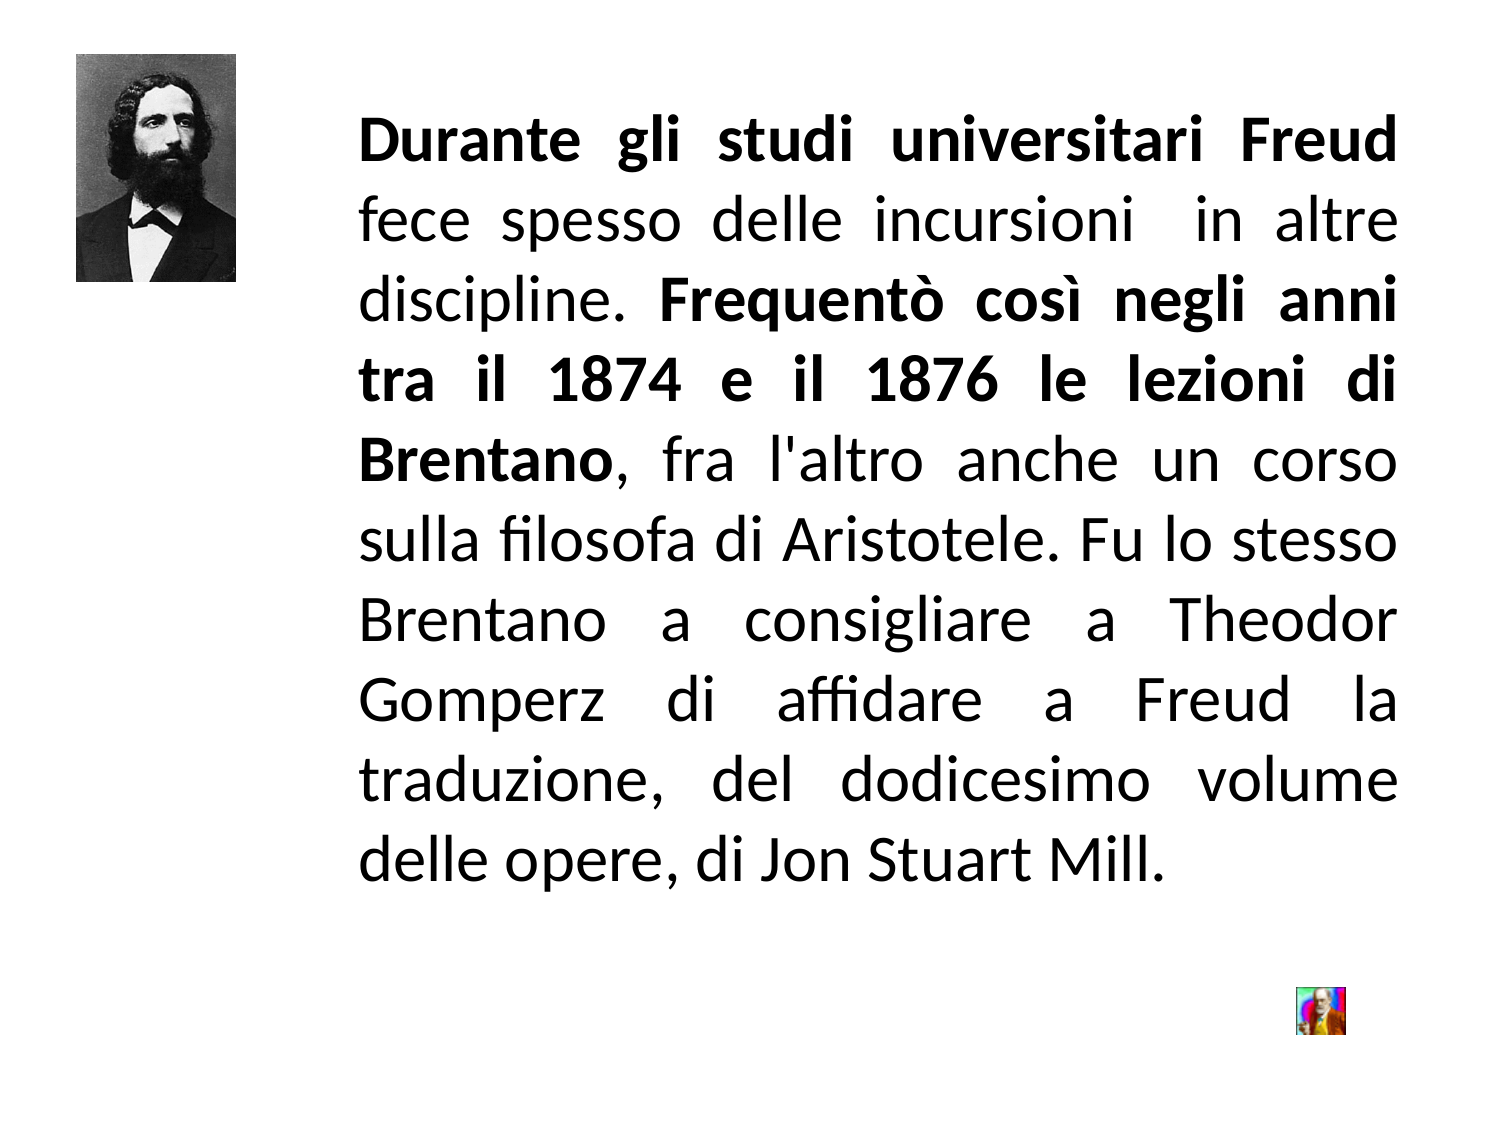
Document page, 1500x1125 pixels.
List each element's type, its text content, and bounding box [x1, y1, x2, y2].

picture [76, 54, 236, 282]
picture [1296, 987, 1346, 1036]
text_box Durante gli studi universitari Freud fece spesso delle incursioni in altre discipline. Frequentò così negli anni tra il 1874 e il 1876 le lezioni di Brentano, fra l'altro anche un corso sulla filosofa di Aristotele. Fu lo stesso Brentano a consigliare a Theodor Gomperz di affidare a Freud la traduzione, del dodicesimo volume delle opere, di Jon Stuart Mill. [343, 87, 1415, 902]
